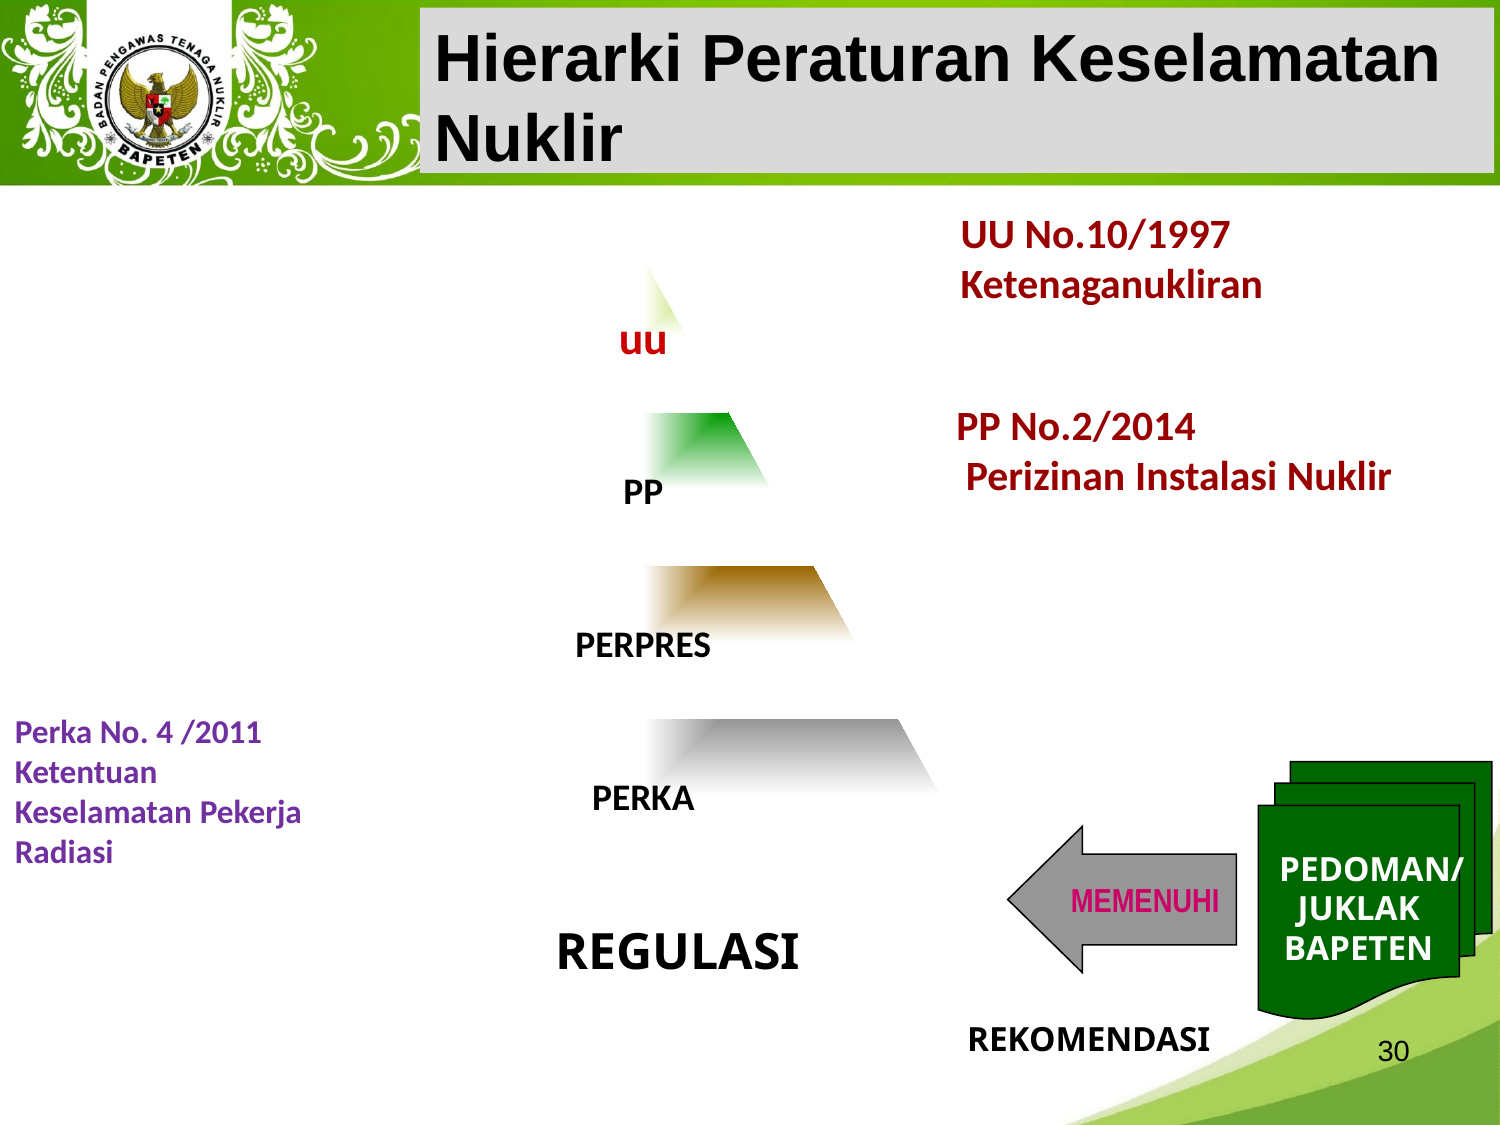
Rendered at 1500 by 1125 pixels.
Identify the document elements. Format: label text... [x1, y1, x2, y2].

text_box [302, 212, 985, 920]
text_box PP No.2/2014 Perizinan Instalasi Nuklir [985, 391, 1500, 557]
text_box UU No.10/1997 Ketenaganukliran [945, 199, 1372, 315]
text_box REGULASI [465, 920, 891, 987]
text_box PEDOMAN/ JUKLAK BAPETEN [1258, 761, 1492, 1019]
title Hierarki Peraturan Keselamatan Nuklir [419, 7, 1495, 173]
text_box MEMENUHI [1007, 826, 1237, 973]
text_box REKOMENDASI [952, 1010, 1301, 1066]
text_box Perka No. 4 /2011 Ketentuan Keselamatan Pekerja Radiasi [0, 703, 302, 878]
picture [0, 557, 1500, 1125]
picture [0, 0, 1500, 703]
slide_number 30 [1074, 1024, 1425, 1103]
